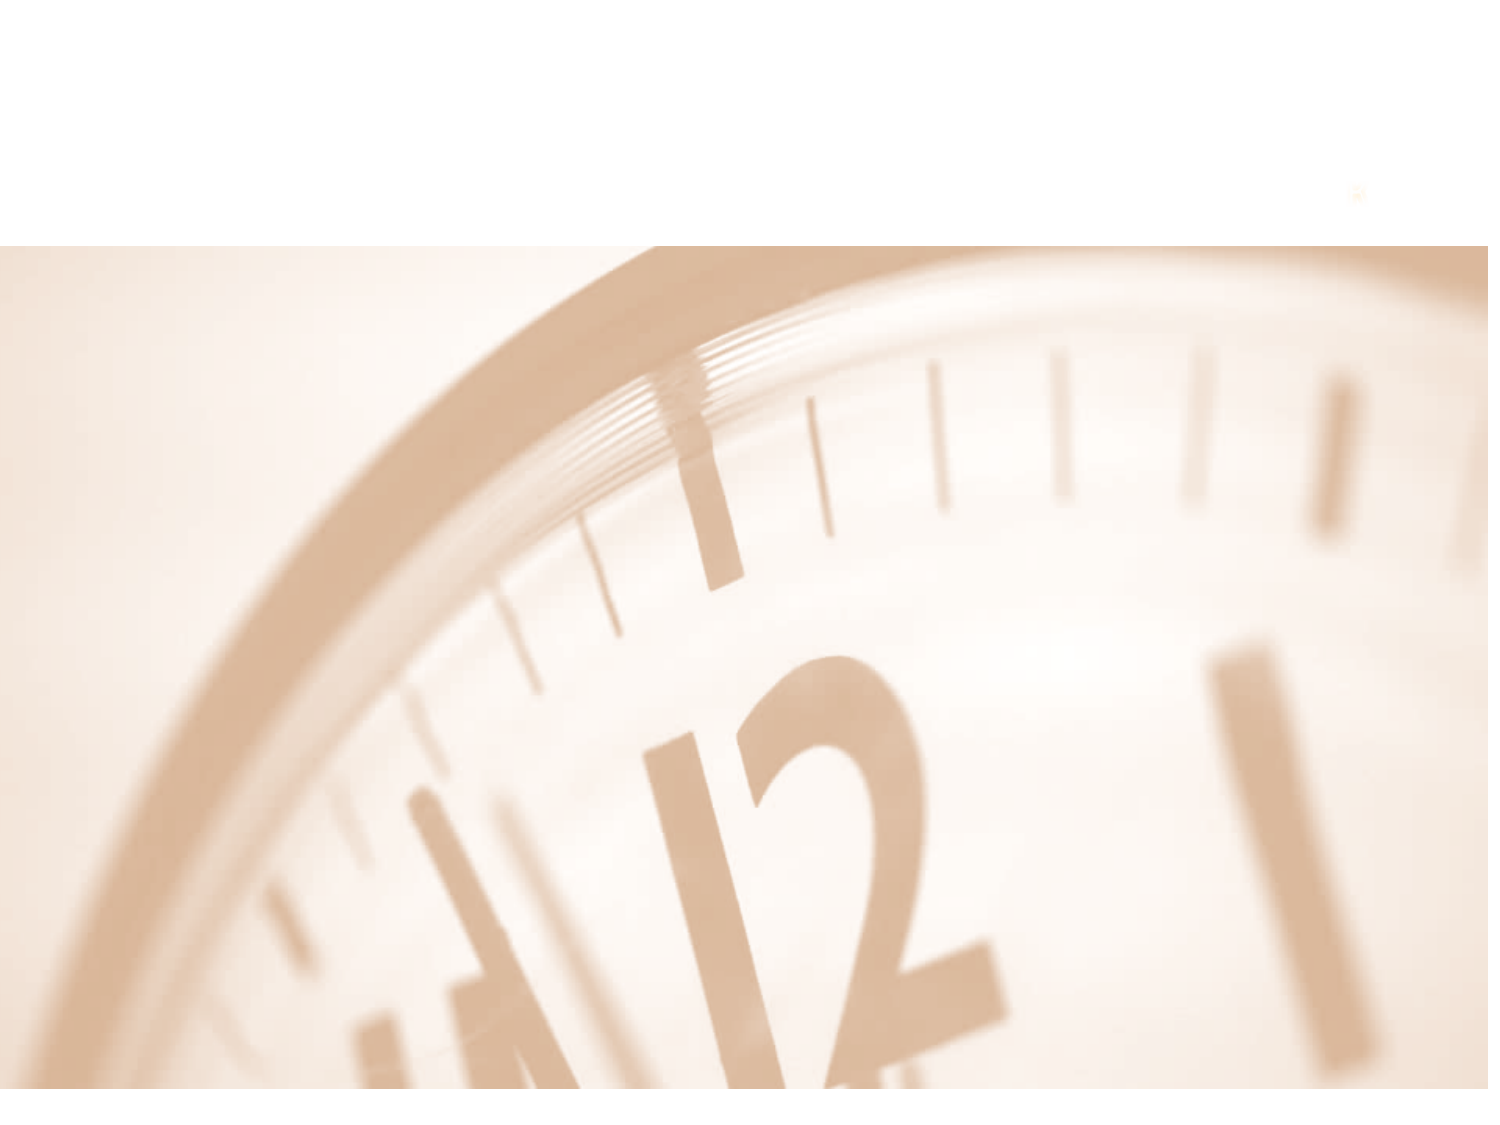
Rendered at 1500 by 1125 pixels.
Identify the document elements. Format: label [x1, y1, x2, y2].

text_box [0, 245, 1489, 1090]
